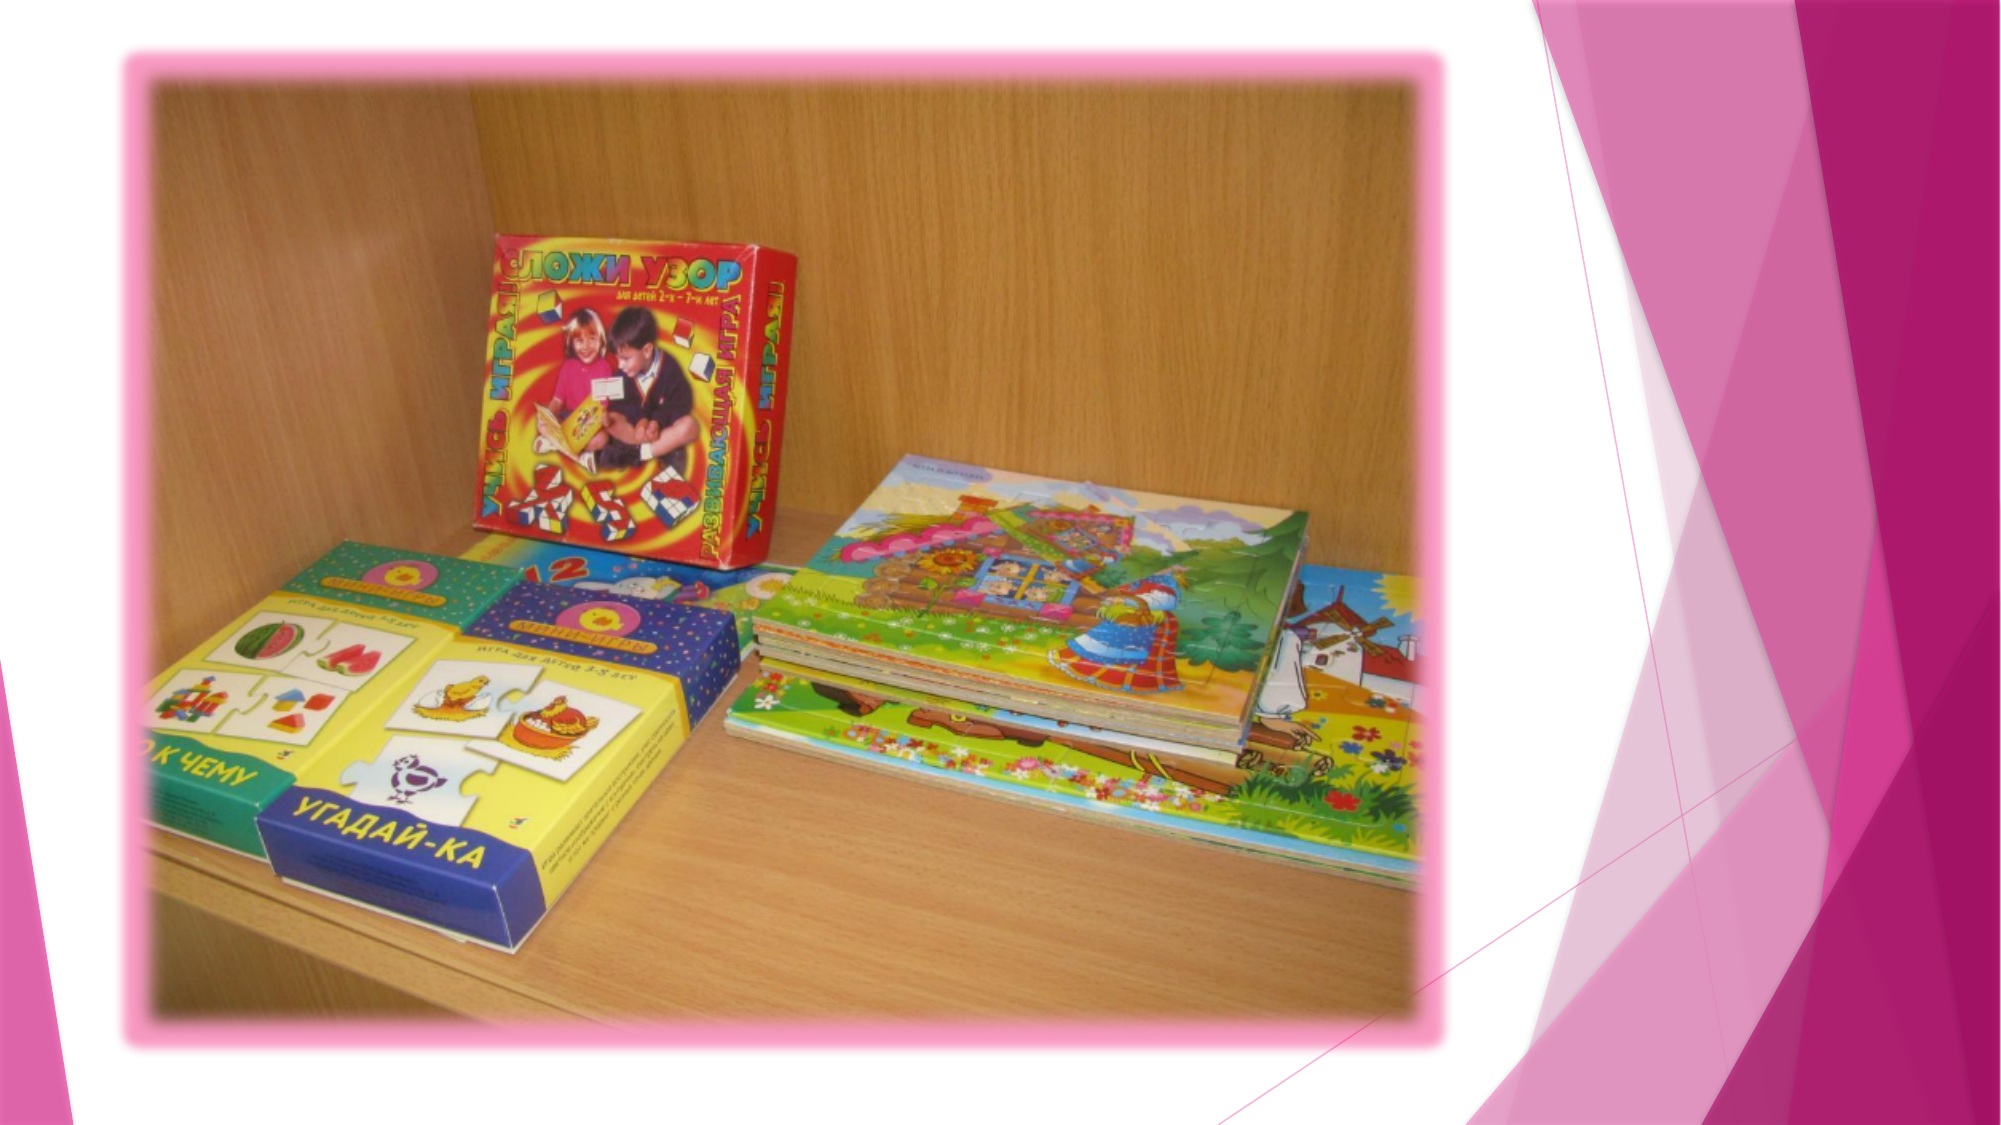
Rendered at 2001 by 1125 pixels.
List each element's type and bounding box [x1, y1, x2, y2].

picture [133, 62, 1435, 1039]
